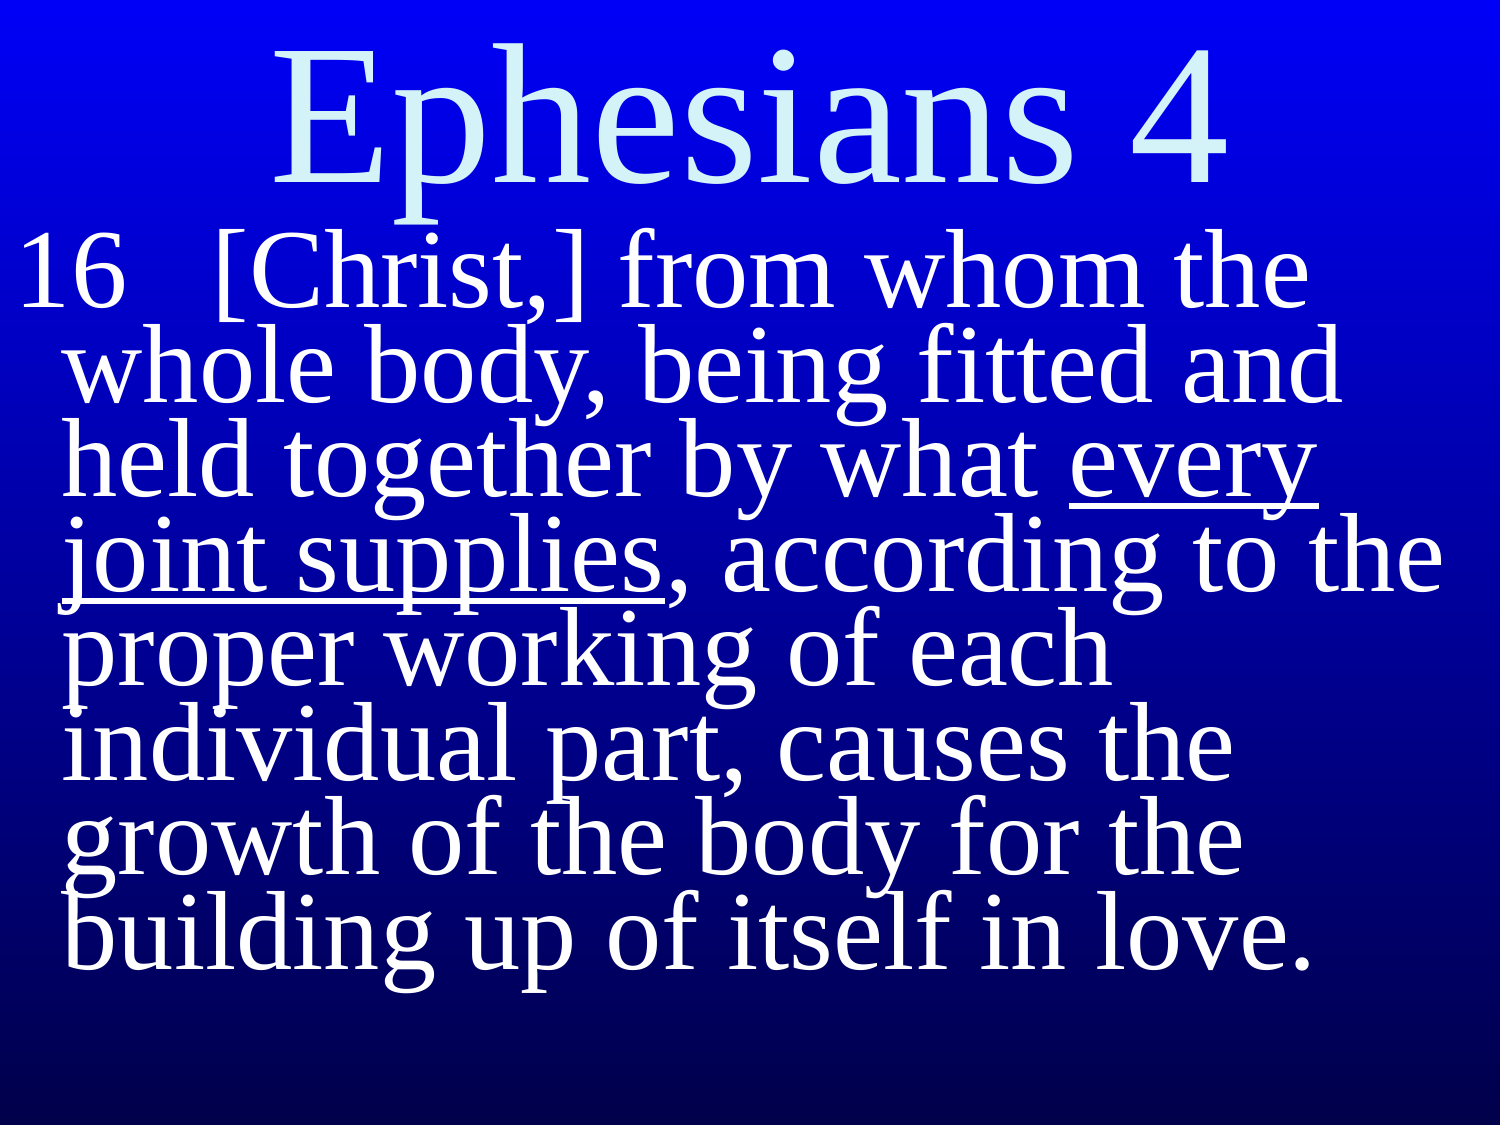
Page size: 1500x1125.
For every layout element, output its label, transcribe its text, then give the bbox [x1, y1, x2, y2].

title Ephesians 4 [0, 0, 1500, 224]
list 16 [Christ,] from whom the whole body, being fitted and held together by what every joint supplies, according to the proper working of each individual part, causes the growth of the body for the building up of itself in love. [0, 224, 1500, 1026]
